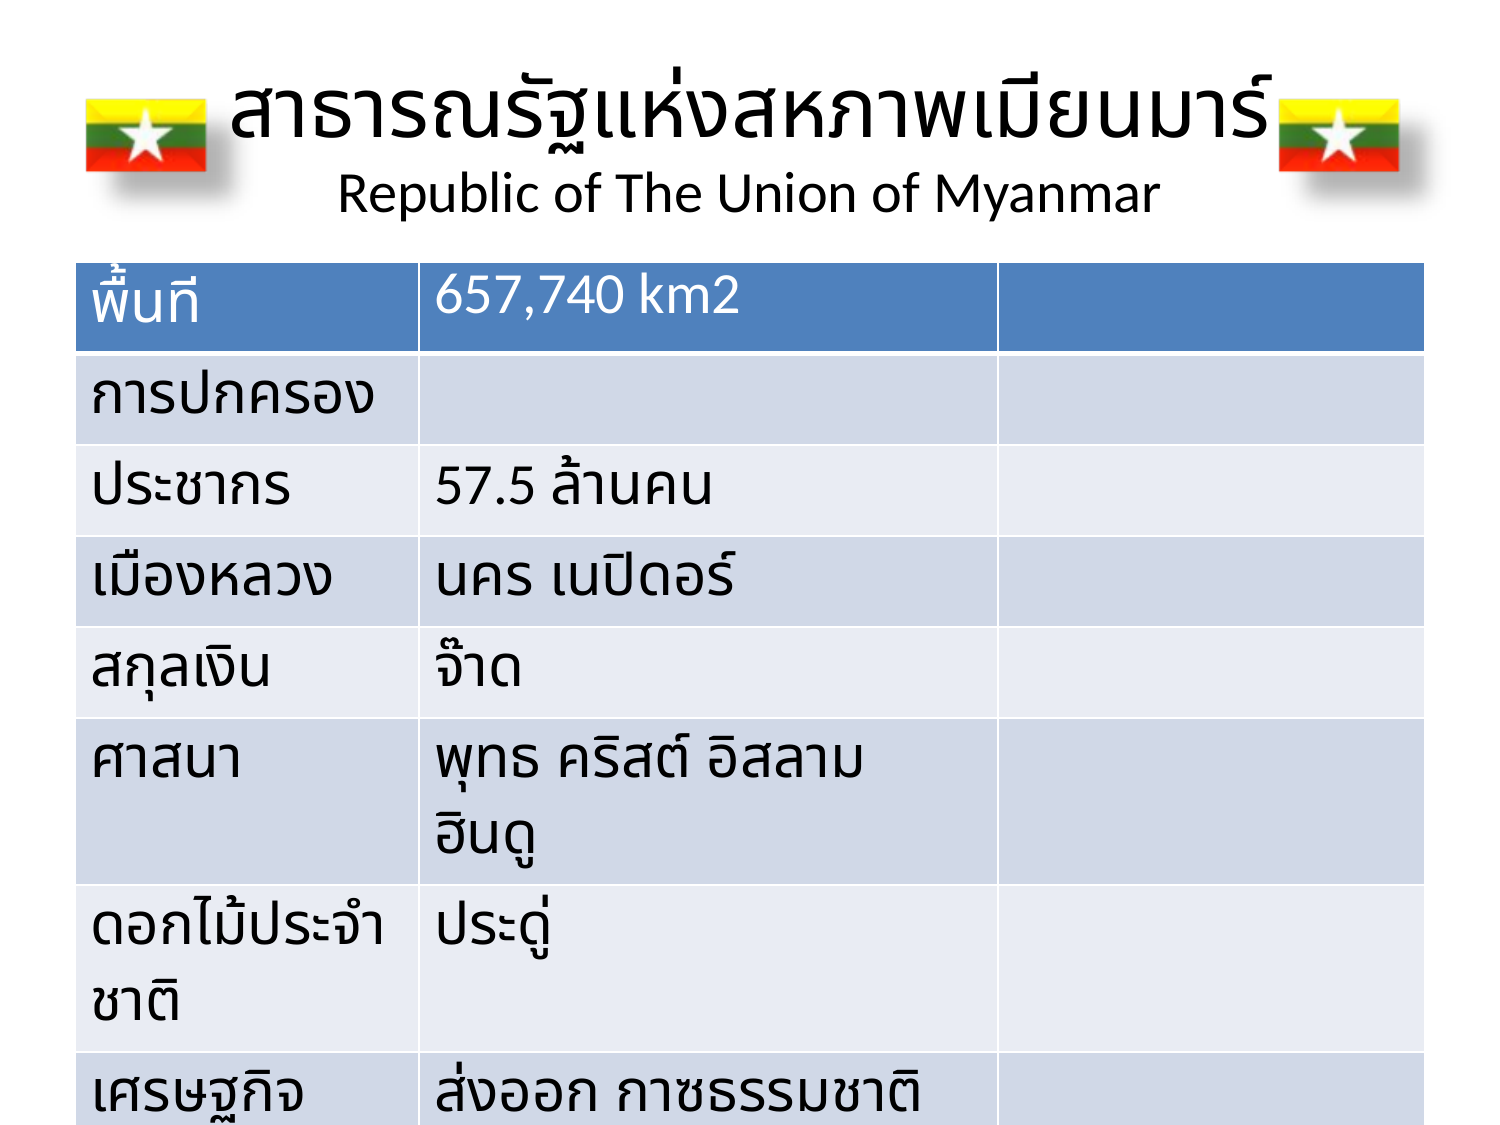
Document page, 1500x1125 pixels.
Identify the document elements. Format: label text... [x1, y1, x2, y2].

table_cell [420, 356, 997, 444]
table_cell การปกครอง [76, 356, 418, 444]
title สาธารณรัฐแห่งสหภาพเมียนมาร์ Republic of The Union of Myanmar [74, 44, 1426, 233]
table_header 657,740 km2 [420, 263, 997, 351]
table_header พื้นที [76, 263, 418, 351]
table_cell [999, 719, 1424, 884]
table_cell [999, 628, 1424, 717]
table_cell [999, 446, 1424, 535]
table_cell [999, 356, 1424, 444]
table_cell พุทธ คริสต์ อิสลาม ฮินดู [420, 719, 997, 884]
table_cell [999, 1053, 1424, 1125]
table_cell จ๊าด [420, 628, 997, 717]
table_cell เมืองหลวง [76, 537, 418, 626]
table_cell สกุลเงิน [76, 628, 418, 717]
picture [80, 93, 268, 234]
table_header [999, 263, 1424, 351]
table_cell ศาสนา [76, 719, 418, 884]
table_cell ดอกไม้ประจำชาติ [76, 886, 418, 1051]
table_cell ประชากร [76, 446, 418, 535]
table_cell เศรษฐกิจ [76, 1053, 418, 1125]
table_cell ส่งออก กาซธรรมชาติ สิ่งทอ ไม้ซุง [420, 1053, 997, 1125]
table_cell [999, 537, 1424, 626]
table_cell [999, 886, 1424, 1051]
table_cell ประดู่ [420, 886, 997, 1051]
table_cell 57.5 ล้านคน [420, 446, 997, 535]
picture [1273, 93, 1461, 234]
table_cell นคร เนปิดอร์ [420, 537, 997, 626]
